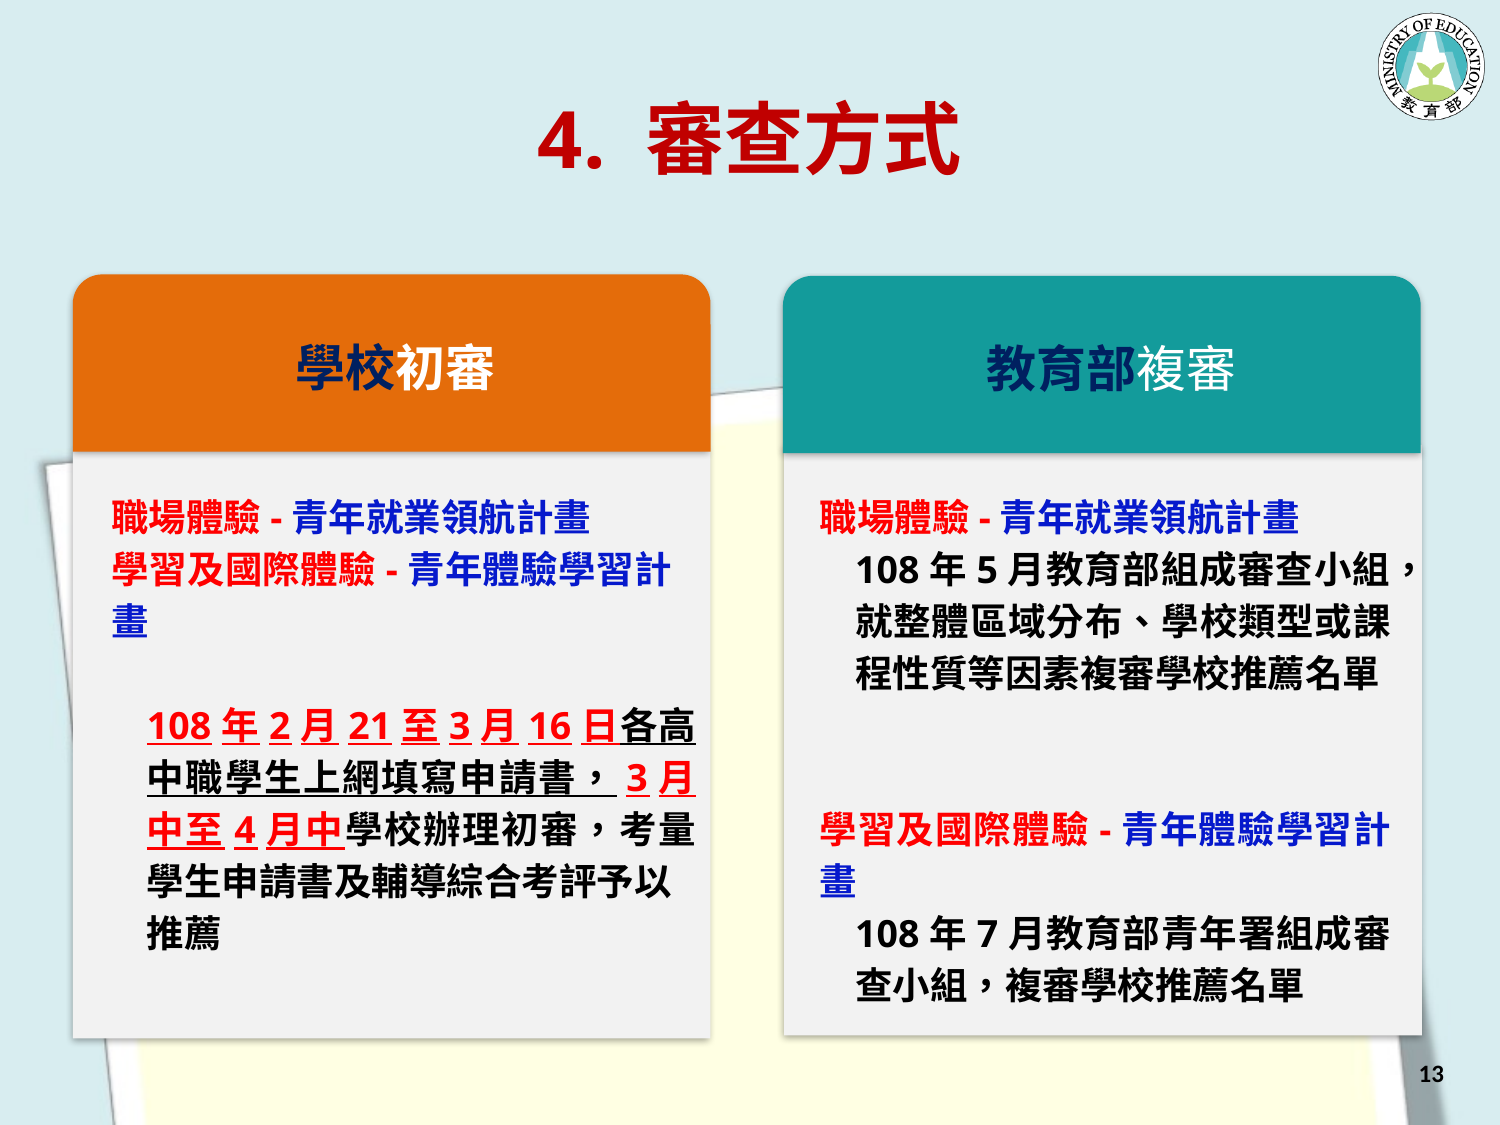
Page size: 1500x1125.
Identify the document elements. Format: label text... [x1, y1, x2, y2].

picture [0, 0, 1500, 123]
picture [0, 181, 1500, 1125]
slide_number 13 [1109, 1042, 1460, 1103]
text_box 4. 審查方式 [0, 92, 1500, 181]
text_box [72, 274, 1423, 1039]
